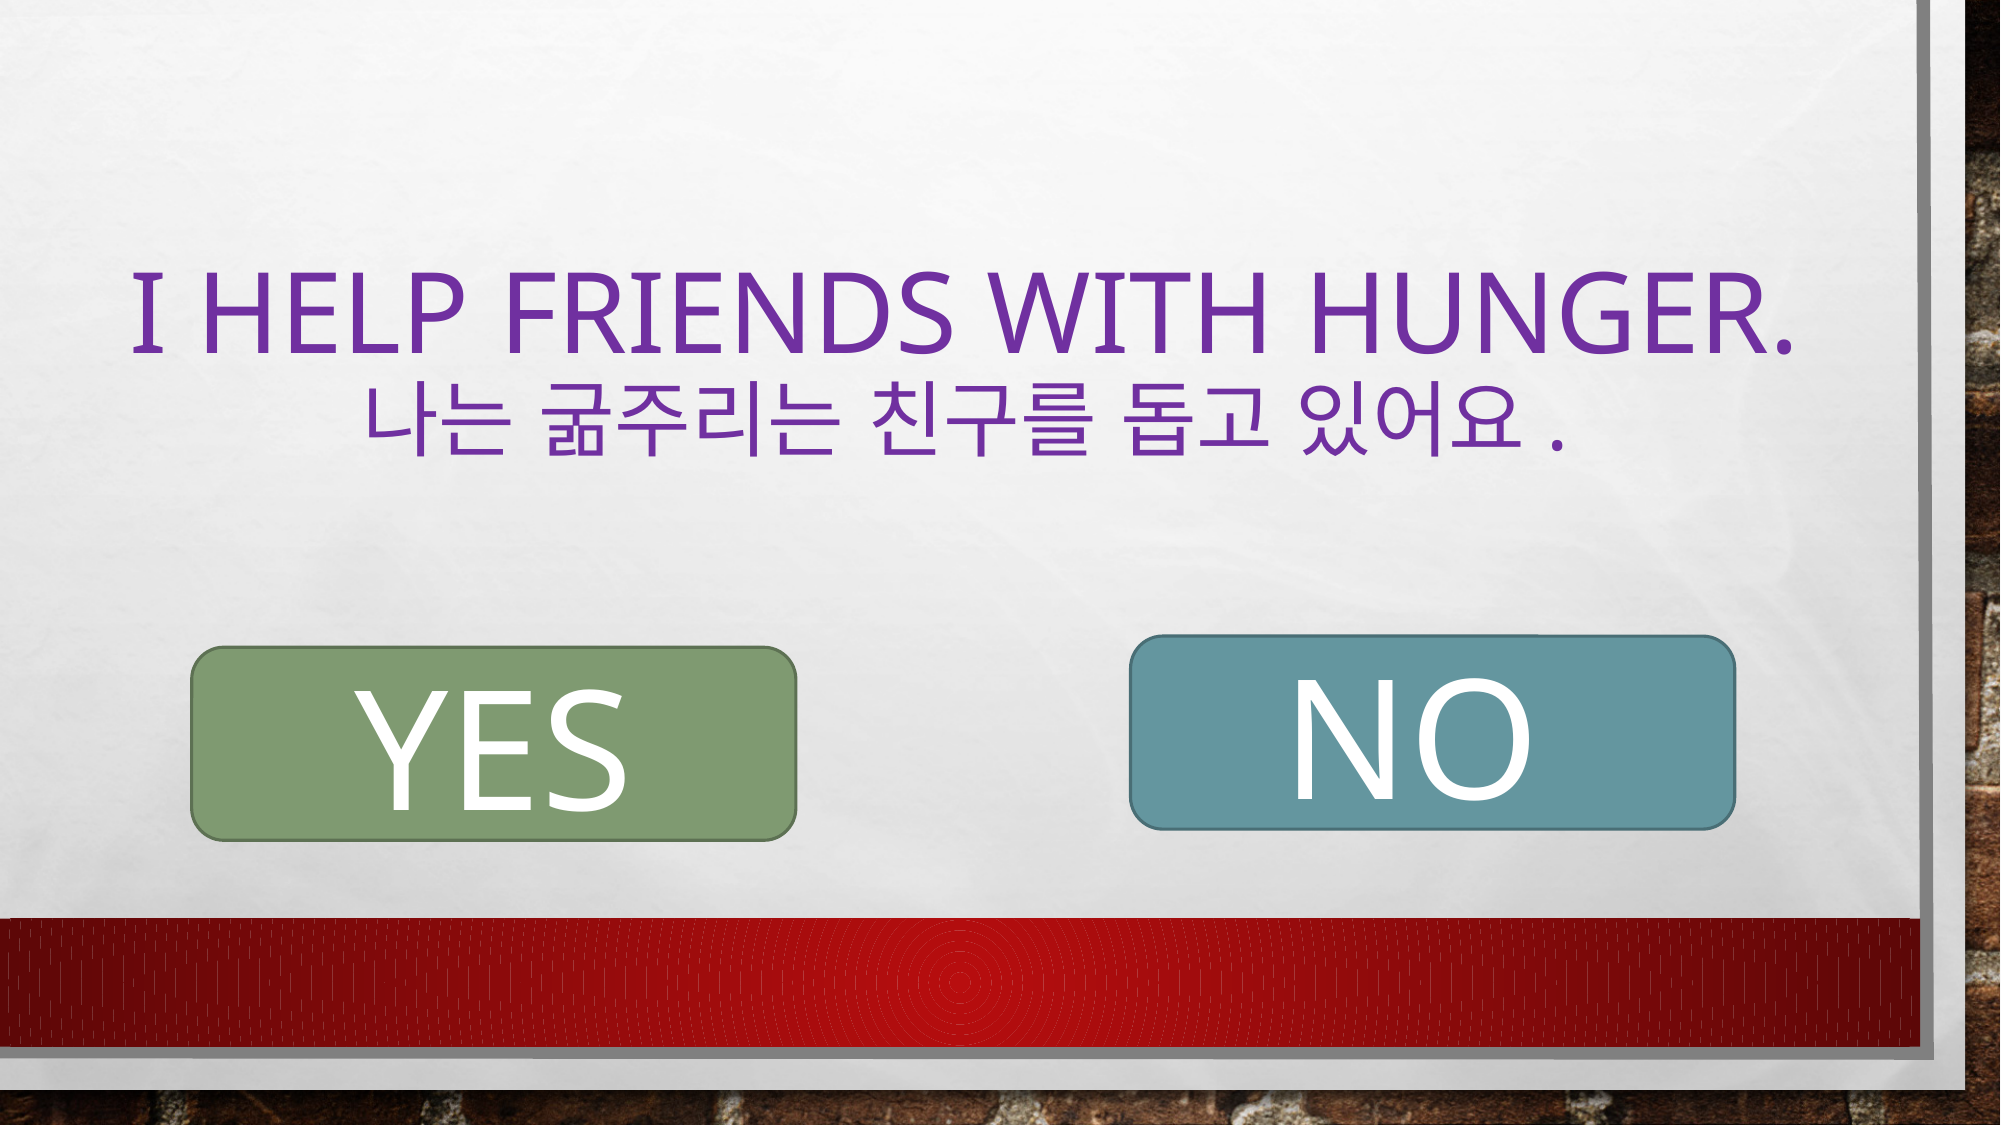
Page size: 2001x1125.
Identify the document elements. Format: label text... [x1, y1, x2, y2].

text_box NO [1128, 634, 1737, 831]
picture [0, 0, 2000, 1125]
title I help friends with hunger. 나는 굶주리는 친구를 돕고 있어요. [112, 112, 1818, 713]
text_box YES [190, 645, 798, 842]
